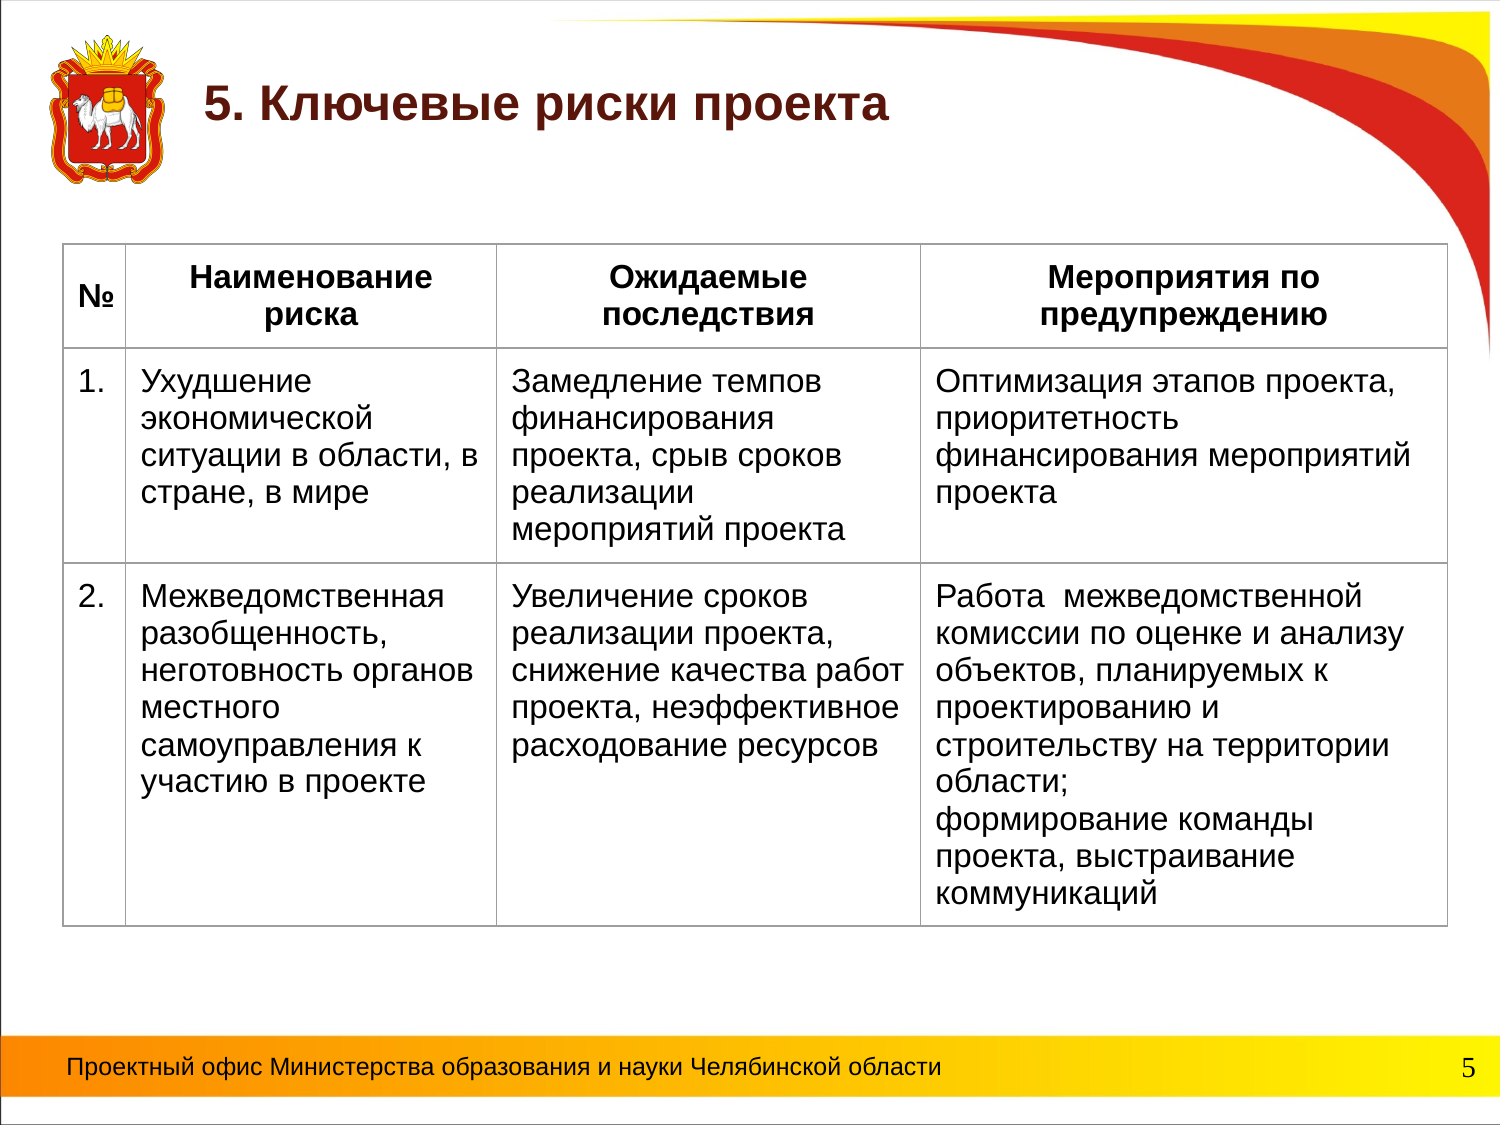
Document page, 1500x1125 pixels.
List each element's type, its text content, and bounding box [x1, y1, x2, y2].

table_header Мероприятия по предупреждению [921, 245, 1447, 347]
text_box 5. Ключевые риски проекта [190, 56, 1345, 135]
picture [0, 0, 1500, 1125]
table_cell Работа межведомственной комиссии по оценке и анализу объектов, планируемых к проектированию и строительству на территории области; формирование команды проекта, выстраивание коммуникаций [921, 564, 1447, 925]
table_cell Замедление темпов финансирования проекта, срыв сроков реализации мероприятий проекта [497, 349, 920, 562]
table_header № [64, 245, 125, 347]
table_cell Межведомственная разобщенность, неготовность органов местного самоуправления к участию в проекте [126, 564, 496, 925]
table_cell Оптимизация этапов проекта, приоритетность финансирования мероприятий проекта [921, 349, 1447, 562]
table_cell 1. [64, 349, 125, 562]
table_header Наименование риска [126, 245, 496, 347]
table_cell 2. [64, 564, 125, 925]
text_box Проектный офис Министерства образования и науки Челябинской области [53, 1035, 1134, 1096]
table_header Ожидаемые последствия [497, 245, 920, 347]
text_box 5 [1314, 1035, 1490, 1096]
table_cell Увеличение сроков реализации проекта, снижение качества работ проекта, неэффективное расходование ресурсов [497, 564, 920, 925]
table_cell Ухудшение экономической ситуации в области, в стране, в мире [126, 349, 496, 562]
